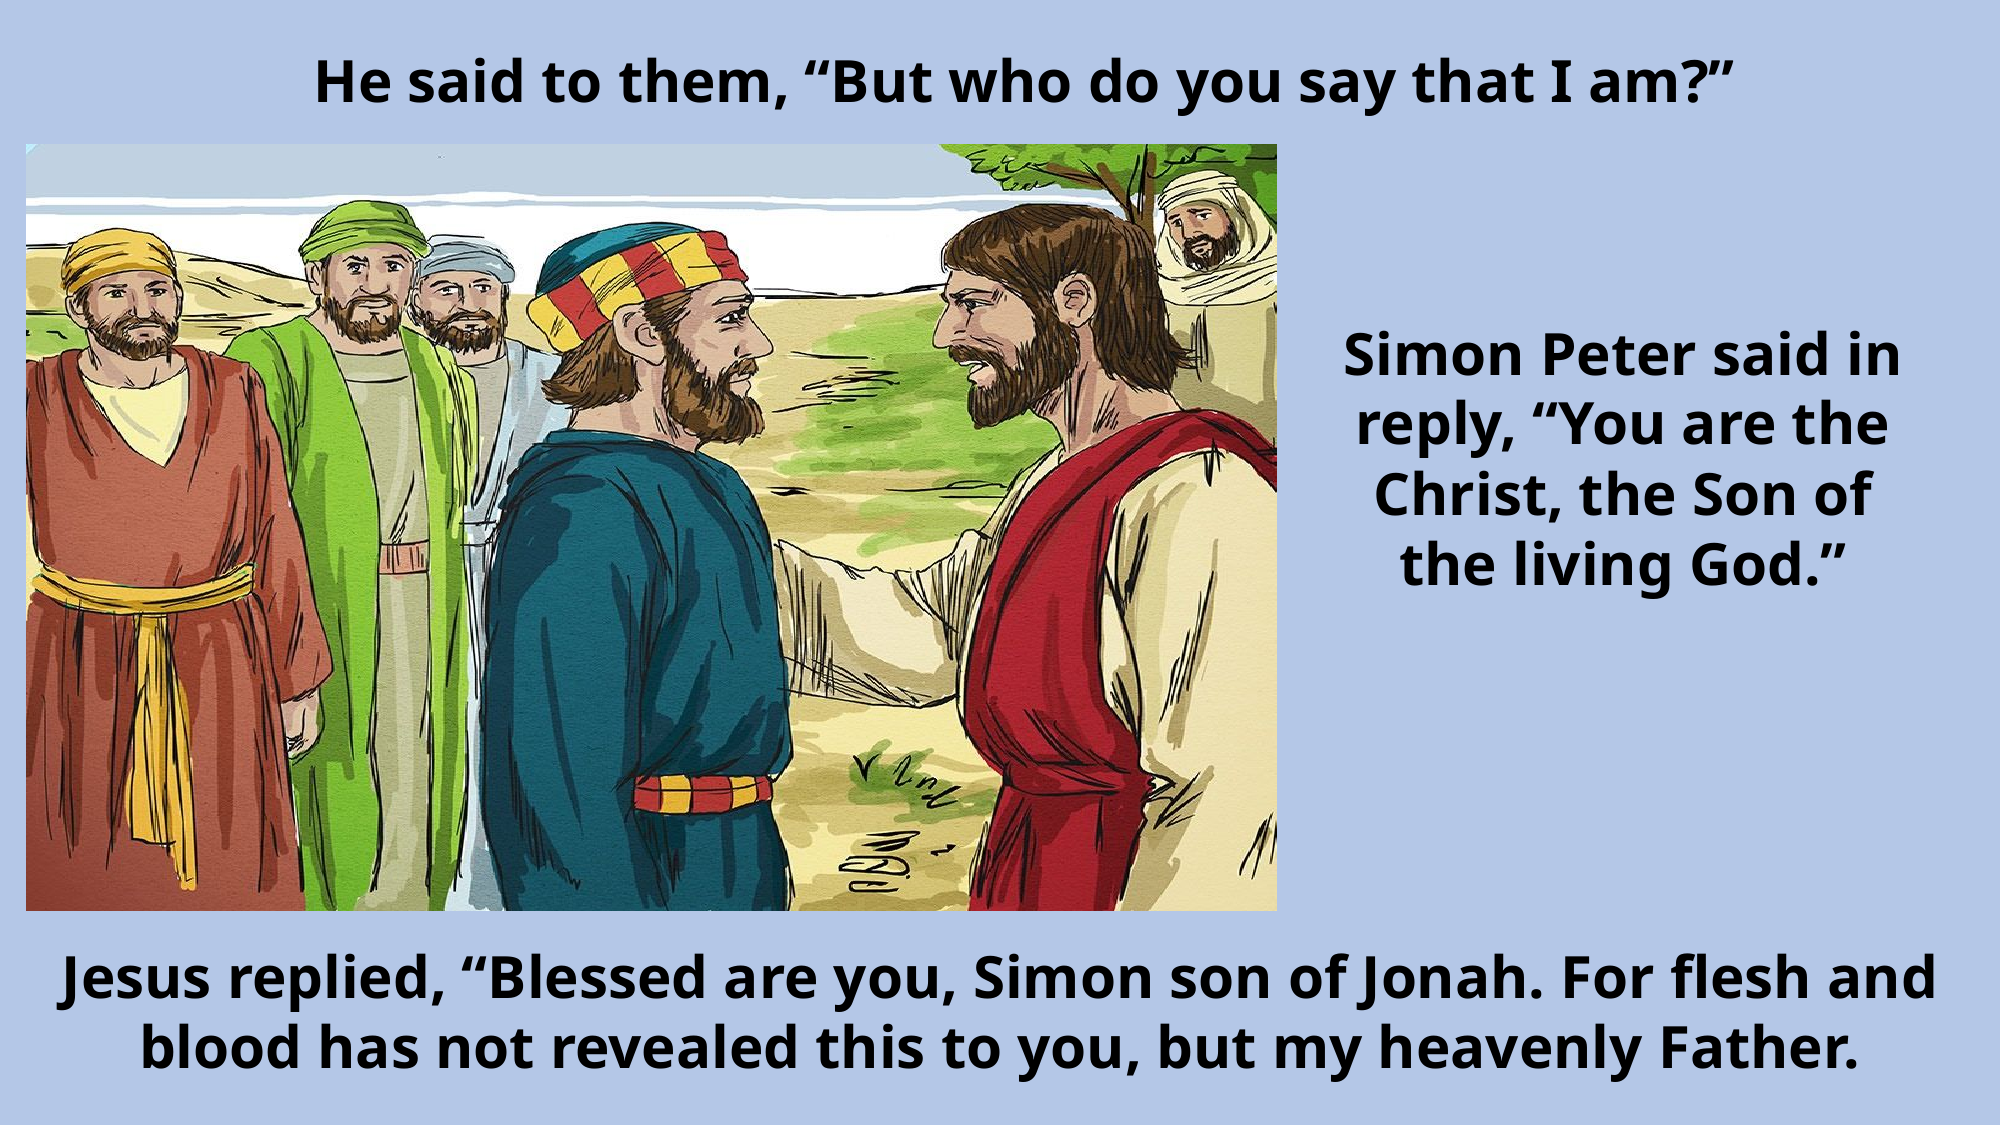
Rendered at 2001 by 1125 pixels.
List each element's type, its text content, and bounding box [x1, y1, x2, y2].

text_box Jesus replied, “Blessed are you, Simon son of Jonah. For flesh and blood has not revealed this to you, but my heavenly Father. [0, 932, 2000, 1088]
text_box Simon Peter said in reply, “You are the Christ, the Son of the living God.” [1317, 309, 1929, 604]
picture [26, 144, 1277, 911]
text_box He said to them, “But who do you say that I am?” [98, 36, 1951, 122]
